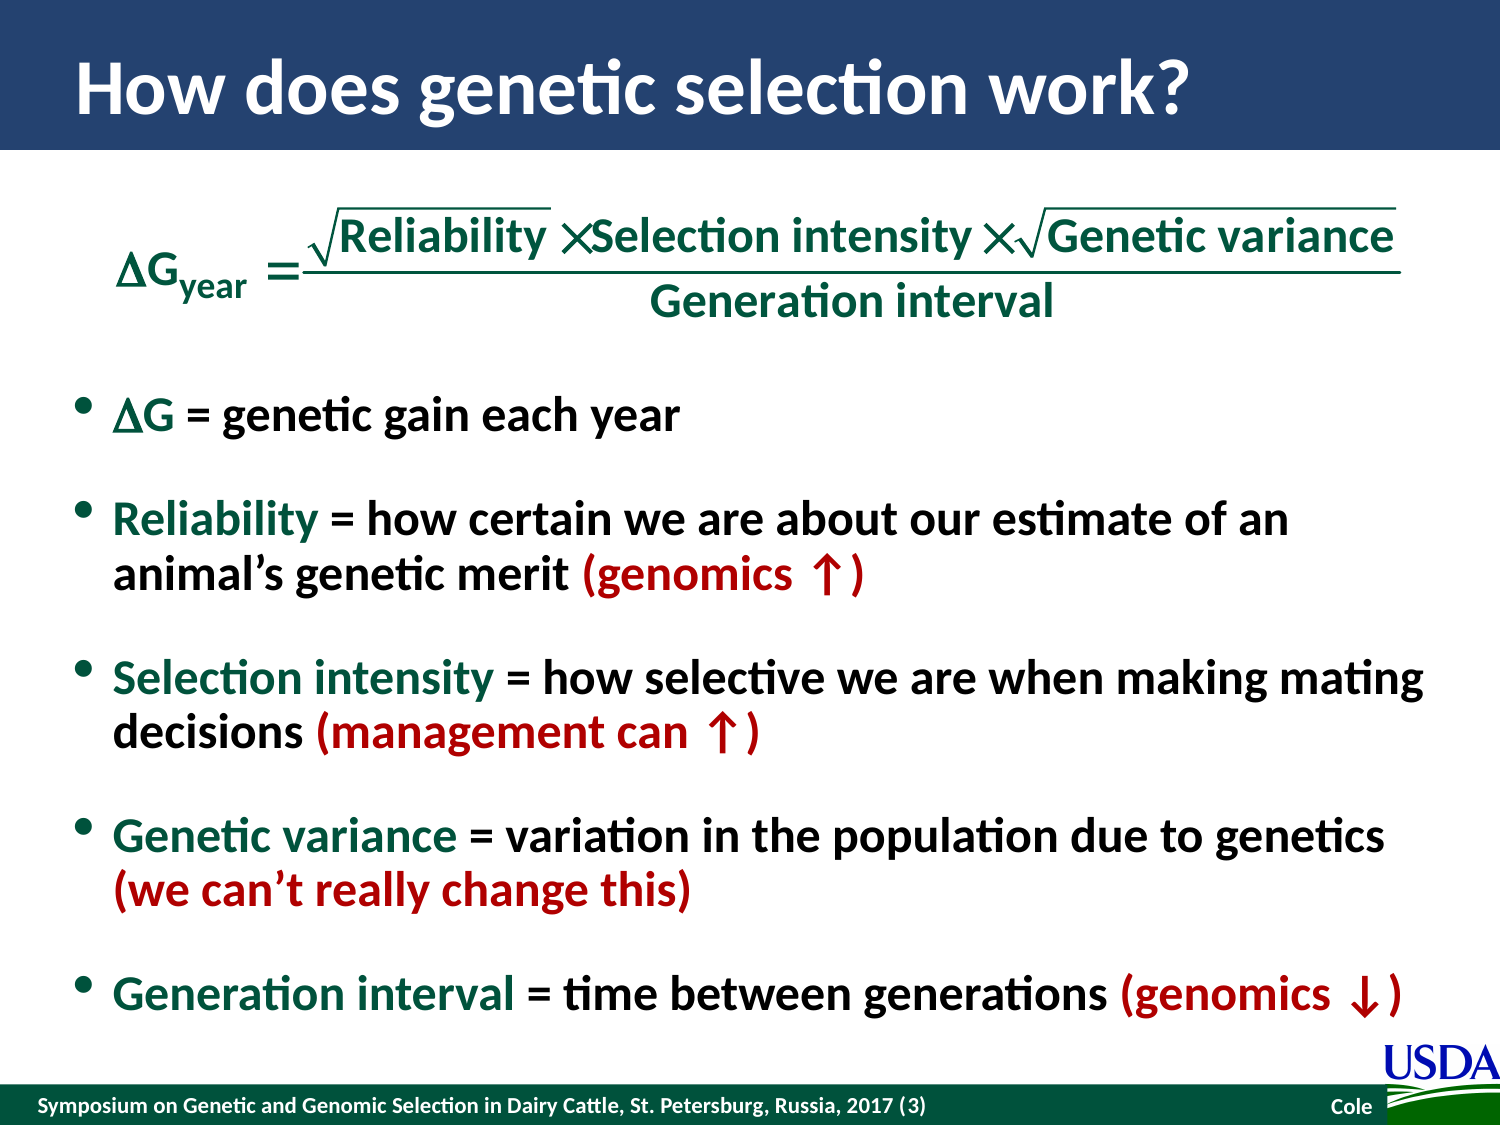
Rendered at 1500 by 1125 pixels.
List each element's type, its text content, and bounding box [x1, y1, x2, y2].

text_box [112, 202, 1407, 324]
list G = genetic gain each year Reliability = how certain we are about our estimate of an animal’s genetic merit (genomics ↑) Selection intensity = how selective we are when making mating decisions (management can ↑) Genetic variance = variation in the population due to genetics (we can’t really change this) Generation interval = time between generations (genomics ↓) [75, 387, 1425, 1063]
title How does genetic selection work? [75, 29, 1425, 135]
picture [1384, 1044, 1500, 1125]
